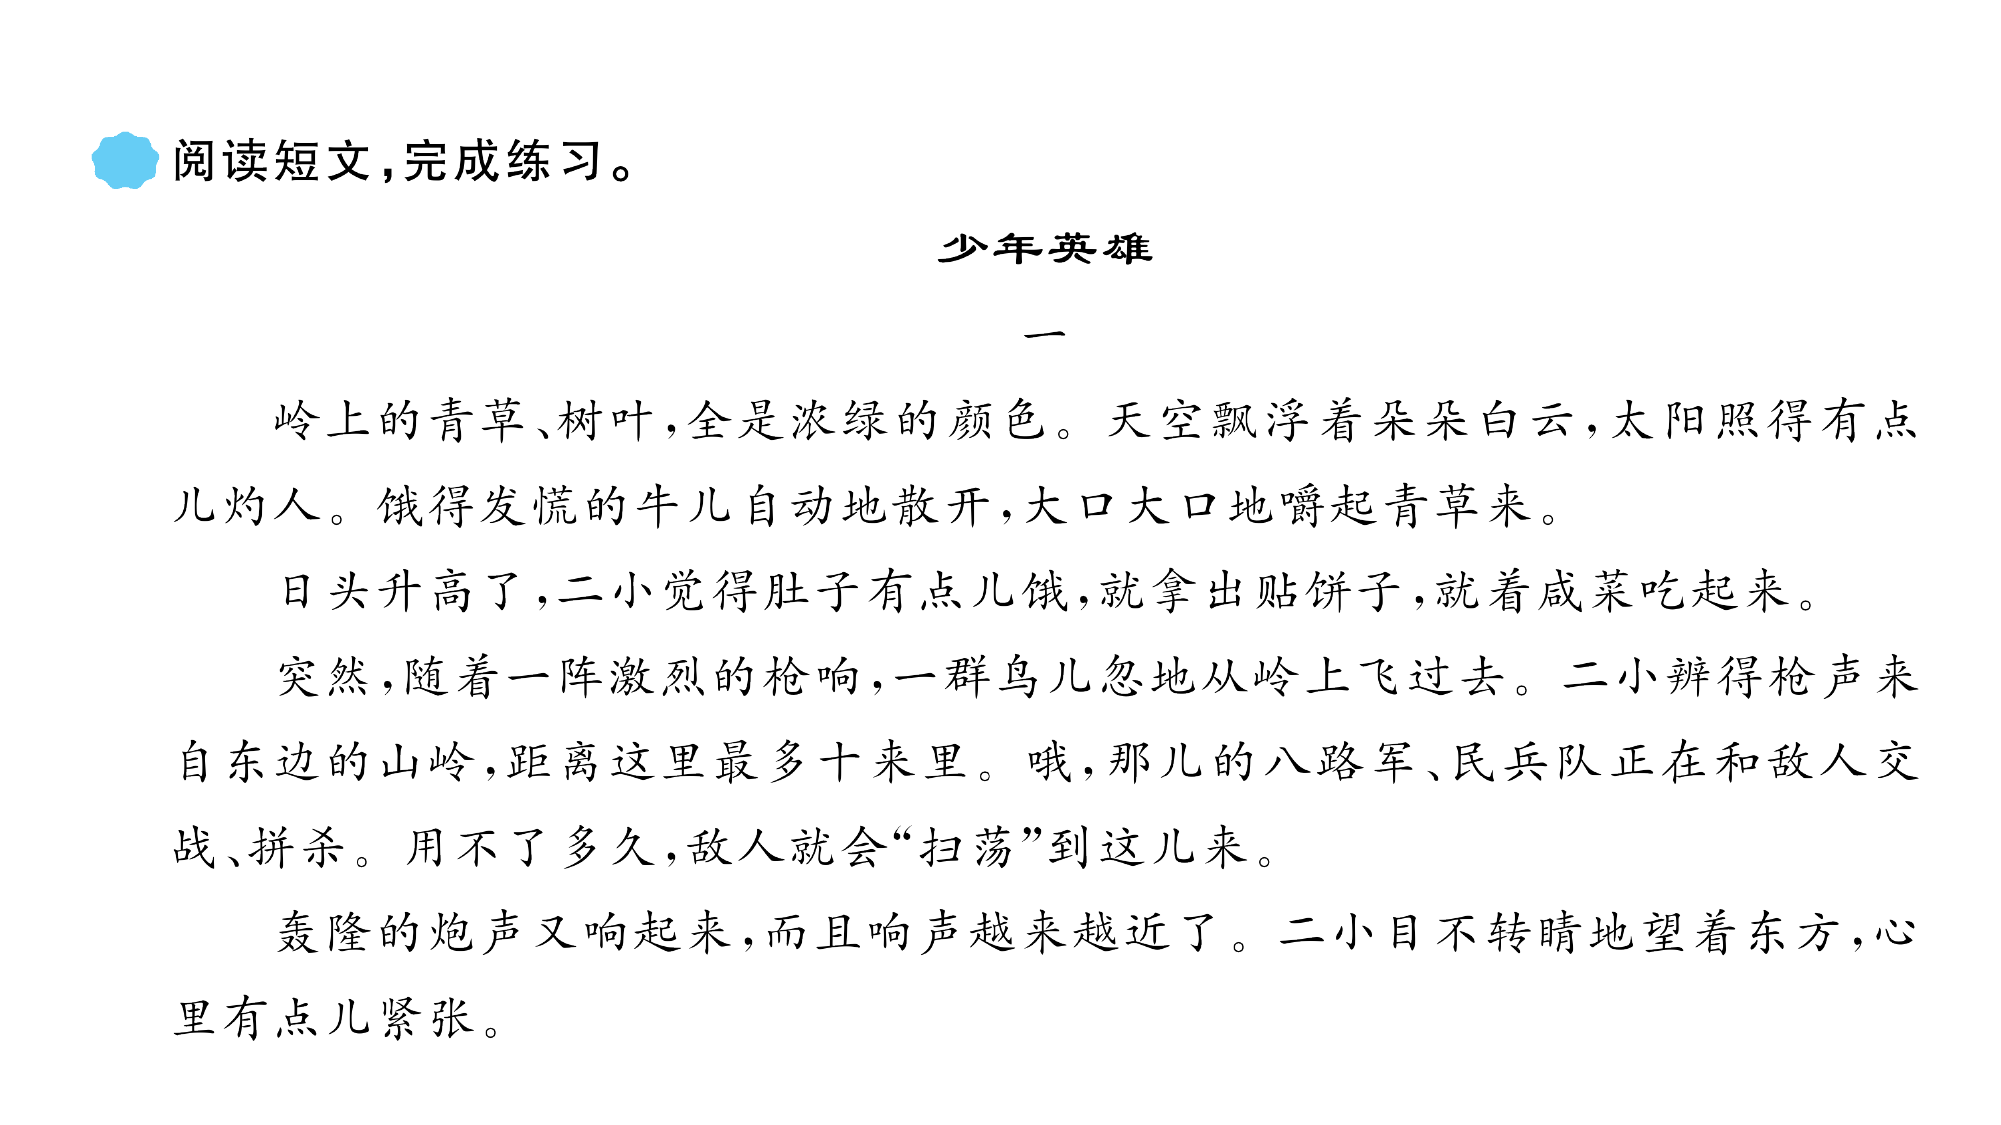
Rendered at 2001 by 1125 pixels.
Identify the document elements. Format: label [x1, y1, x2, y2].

picture [88, 118, 1979, 1058]
